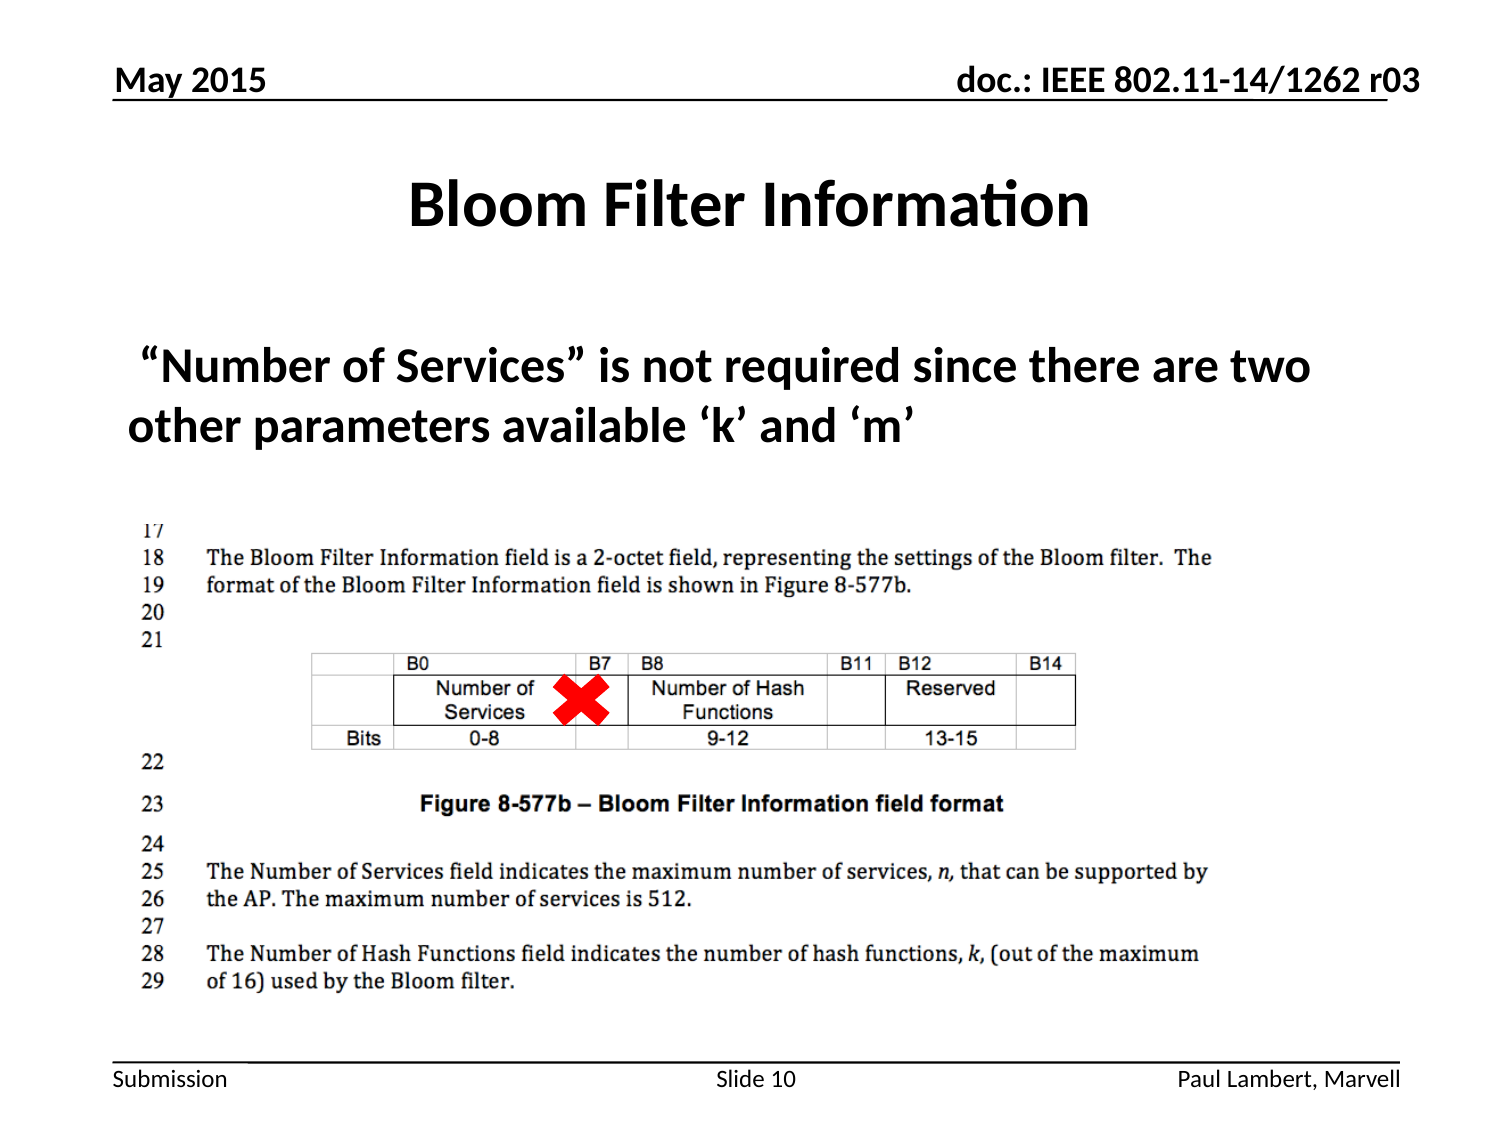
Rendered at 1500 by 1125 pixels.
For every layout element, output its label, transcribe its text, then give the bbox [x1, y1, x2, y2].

footer Paul Lambert, Marvell [1171, 1061, 1402, 1093]
list “Number of Services” is not required since there are two other parameters available ‘k’ and ‘m’ [112, 324, 1388, 524]
picture [112, 524, 1388, 1017]
slide_number Slide 10 [713, 1061, 799, 1093]
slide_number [114, 54, 270, 101]
title Bloom Filter Information [112, 112, 1388, 288]
